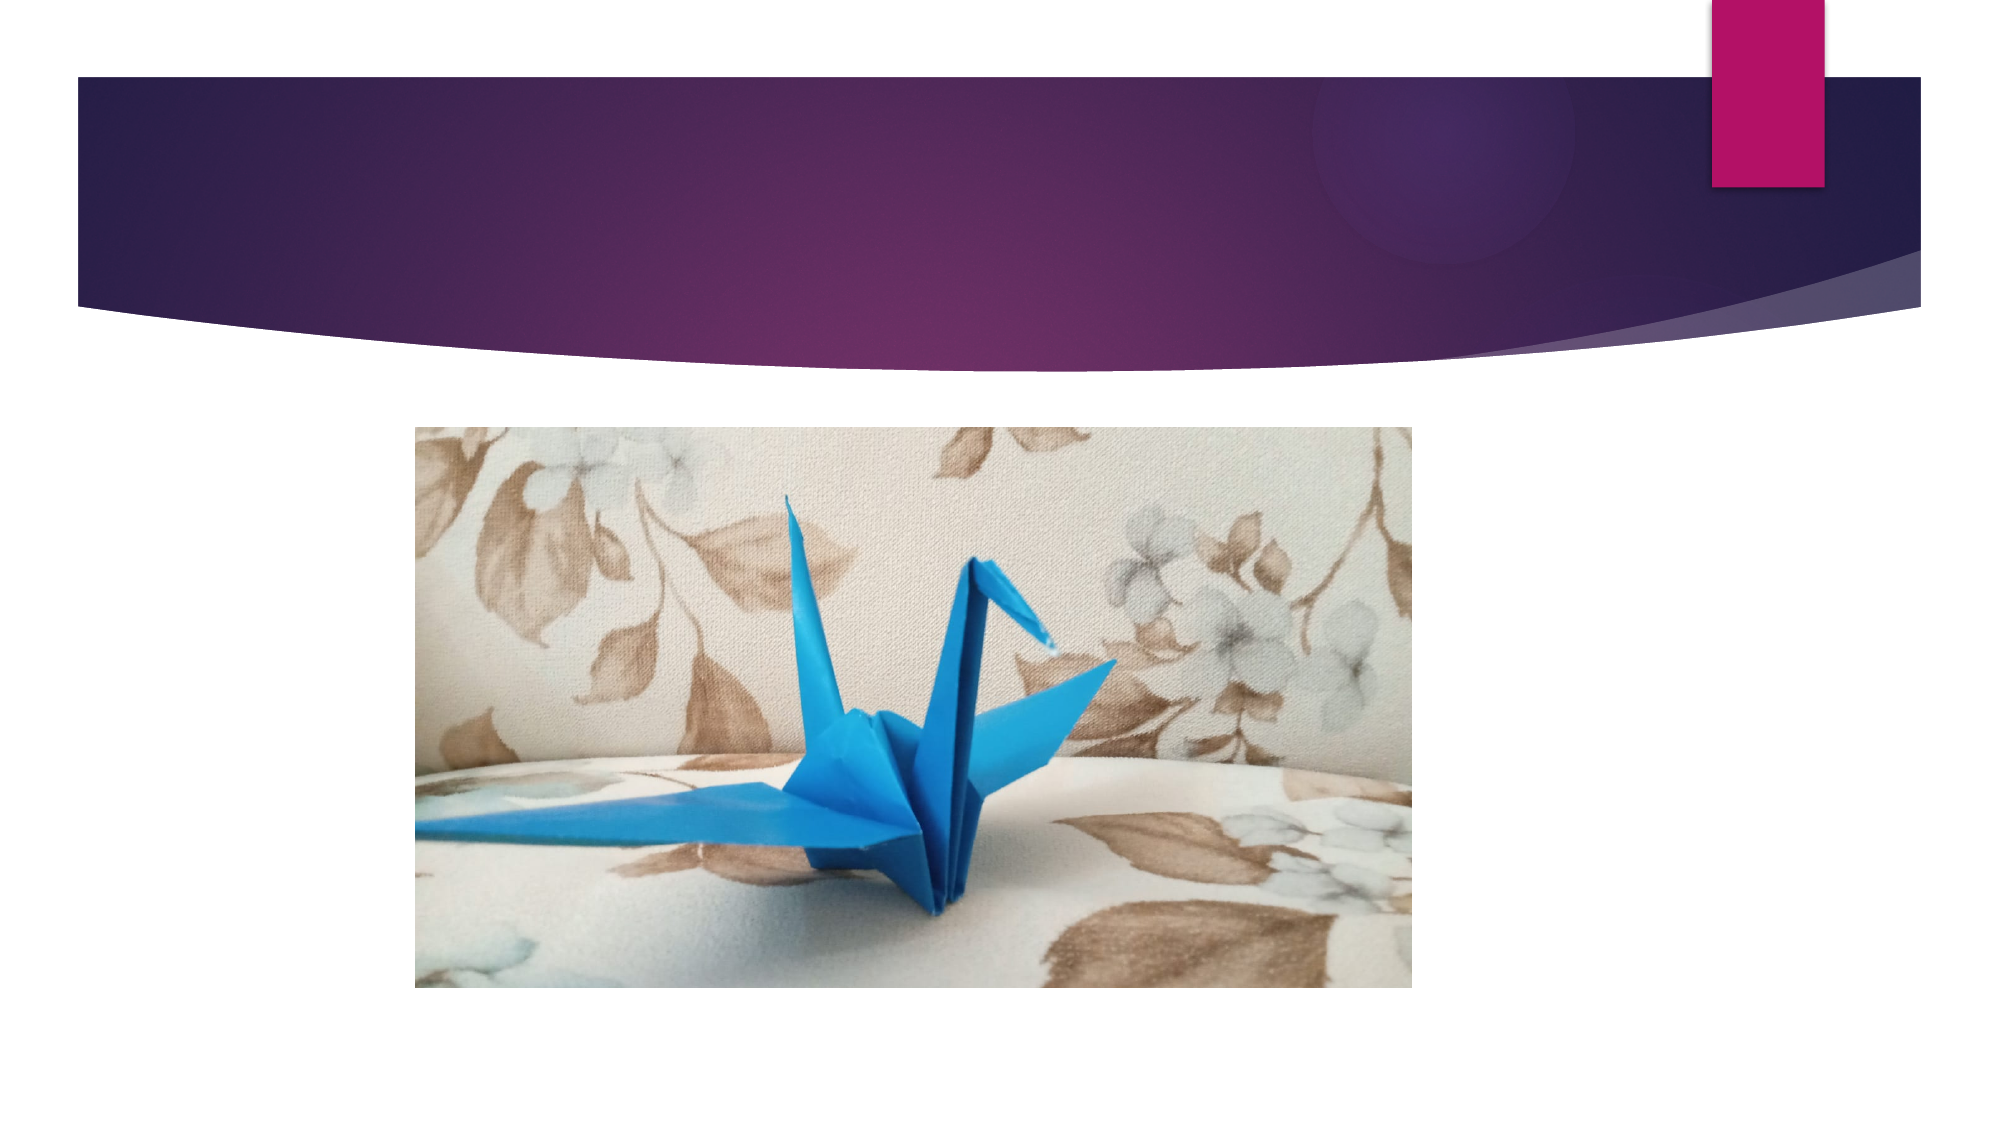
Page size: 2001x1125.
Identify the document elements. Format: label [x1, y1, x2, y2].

list [415, 426, 1412, 988]
